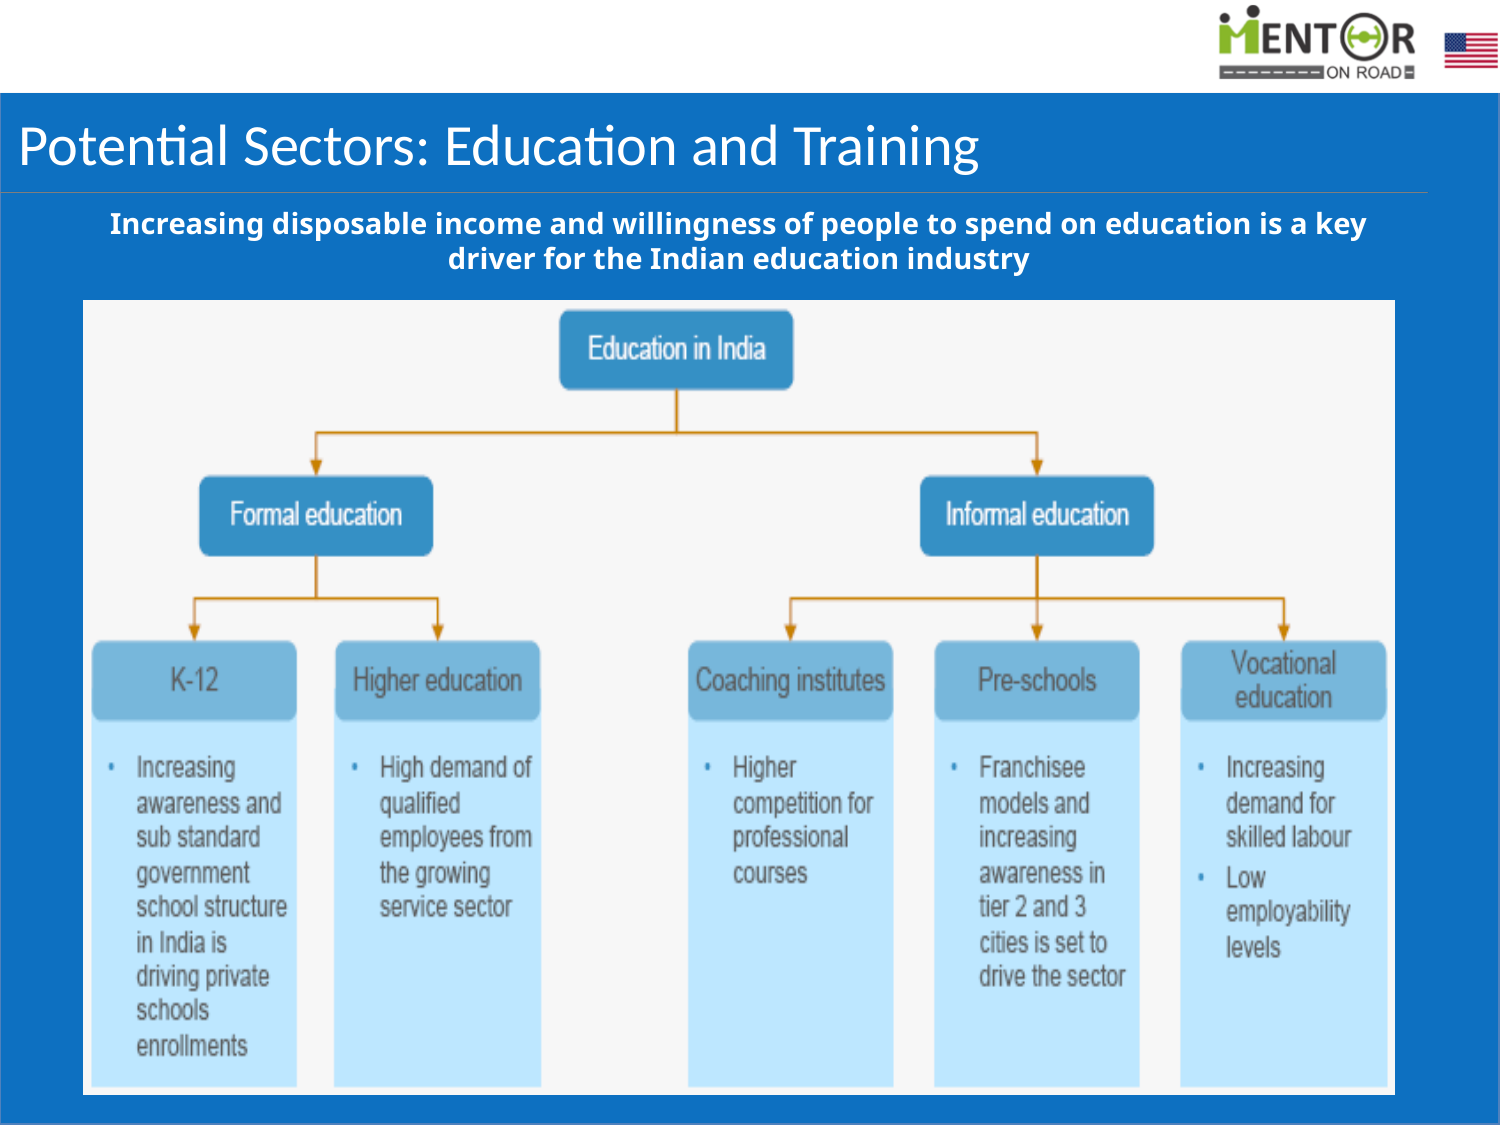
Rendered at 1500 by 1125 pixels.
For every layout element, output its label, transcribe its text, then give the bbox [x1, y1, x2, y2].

picture [83, 299, 1396, 1095]
text_box Increasing disposable income and willingness of people to spend on education is a key driver for the Indian education industry [83, 201, 1395, 283]
text_box [0, 200, 1500, 1125]
picture [0, 0, 1500, 193]
